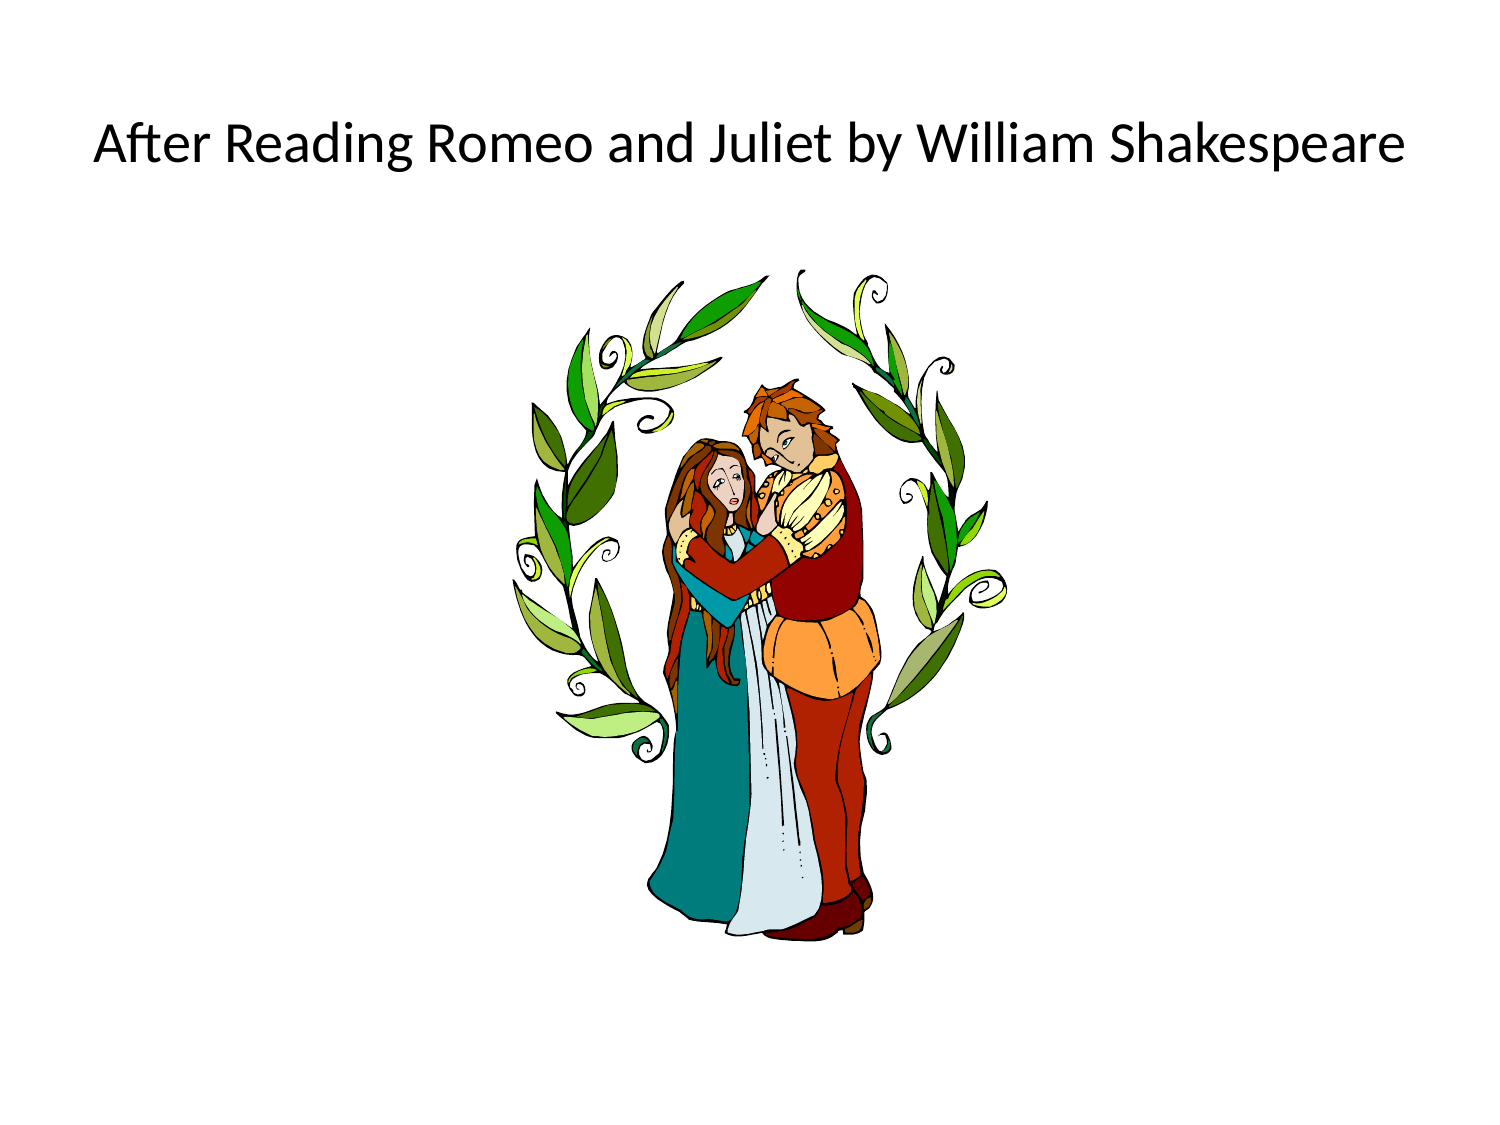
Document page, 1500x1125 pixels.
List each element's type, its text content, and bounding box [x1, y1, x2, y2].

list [512, 262, 1013, 945]
title After Reading Romeo and Juliet by William Shakespeare [75, 45, 1425, 233]
